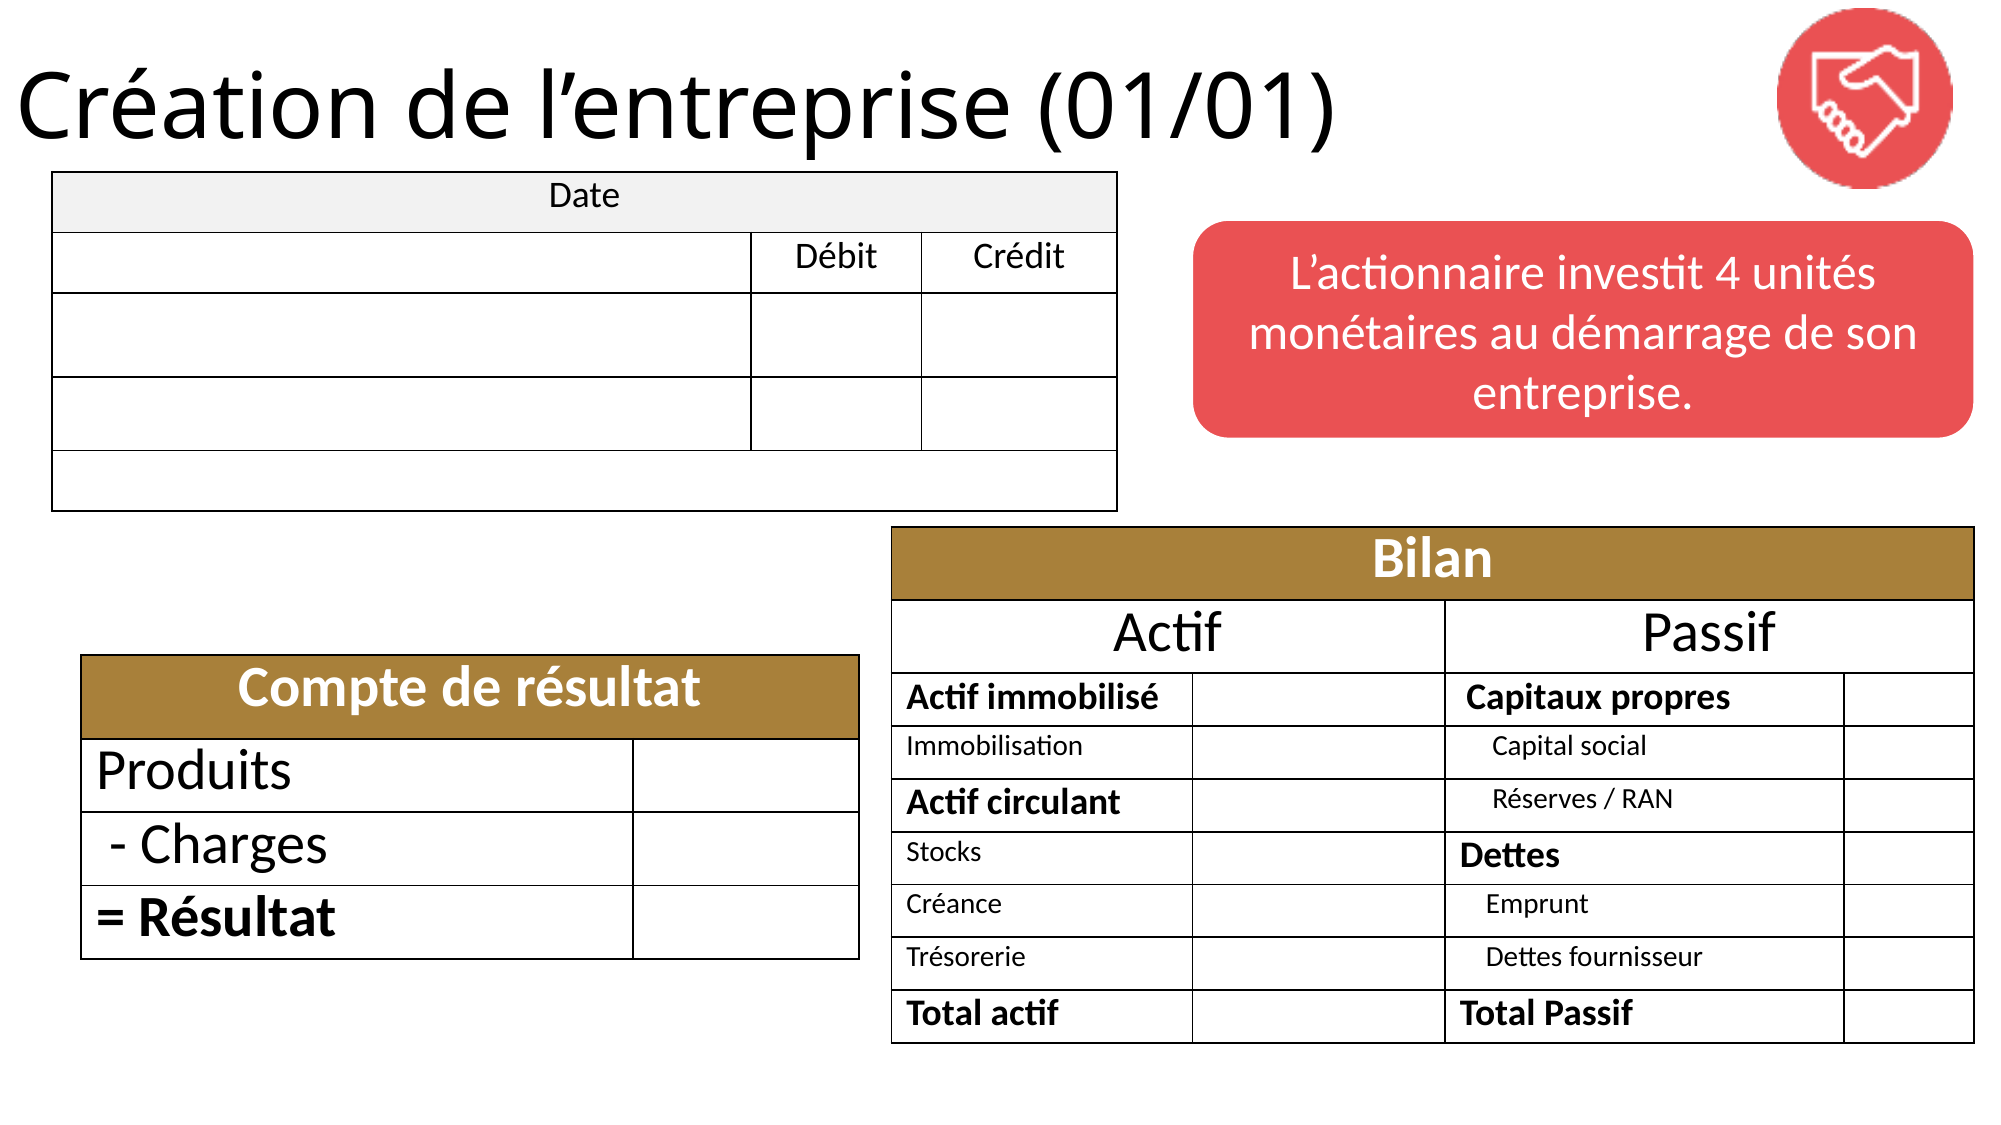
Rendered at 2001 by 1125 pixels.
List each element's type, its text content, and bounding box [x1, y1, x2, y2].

table_cell [1845, 885, 1973, 936]
table_cell [634, 886, 858, 958]
table_cell [1845, 833, 1973, 884]
table_cell [53, 378, 750, 450]
table_cell [1193, 938, 1444, 989]
table_cell Trésorerie [892, 938, 1192, 989]
table_cell Emprunt [1446, 885, 1843, 936]
table_cell Capitaux propres [1446, 674, 1843, 725]
table_cell [1845, 991, 1973, 1042]
table_cell [1193, 727, 1444, 778]
table_header Bilan [892, 528, 1973, 599]
table_cell [1193, 991, 1444, 1042]
table_cell Actif circulant [892, 780, 1192, 831]
table_cell Actif [892, 601, 1444, 672]
table_cell [1193, 833, 1444, 884]
table_cell Immobilisation [892, 727, 1192, 778]
table_cell [1845, 727, 1973, 778]
table_cell [1193, 780, 1444, 831]
table_cell [1193, 885, 1444, 936]
table_cell Total actif [892, 991, 1192, 1042]
table_cell Dettes [1446, 833, 1843, 884]
table_cell Total Passif [1446, 991, 1843, 1042]
picture [1777, 8, 1953, 189]
table_cell [752, 294, 921, 376]
table_cell [922, 378, 1116, 450]
table_cell Passif [1446, 601, 1973, 672]
text_box L’actionnaire investit 4 unités monétaires au démarrage de son entreprise. [1190, 218, 1976, 440]
table_cell = Résultat [82, 886, 632, 958]
table_cell [1193, 674, 1444, 725]
table_cell [1845, 780, 1973, 831]
table_cell [922, 294, 1116, 376]
table_cell Crédit [922, 233, 1116, 292]
title Création de l’entreprise (01/01) [0, 0, 1725, 218]
table_cell Produits [82, 740, 632, 811]
table_header Compte de résultat [82, 656, 858, 738]
table_cell [53, 451, 1116, 510]
table_cell [53, 294, 750, 376]
table_header Date [53, 173, 1116, 232]
table_cell Dettes fournisseur [1446, 938, 1843, 989]
table_cell [53, 233, 750, 292]
table_cell Capital social [1446, 727, 1843, 778]
table_cell [752, 378, 921, 450]
table_cell [1845, 938, 1973, 989]
table_cell [1845, 674, 1973, 725]
table_cell [634, 740, 858, 811]
table_cell Débit [752, 233, 921, 292]
table_cell Réserves / RAN [1446, 780, 1843, 831]
table_cell Actif immobilisé [892, 674, 1192, 725]
table_cell - Charges [82, 813, 632, 885]
table_cell Créance [892, 885, 1192, 936]
table_cell [634, 813, 858, 885]
table_cell Stocks [892, 833, 1192, 884]
